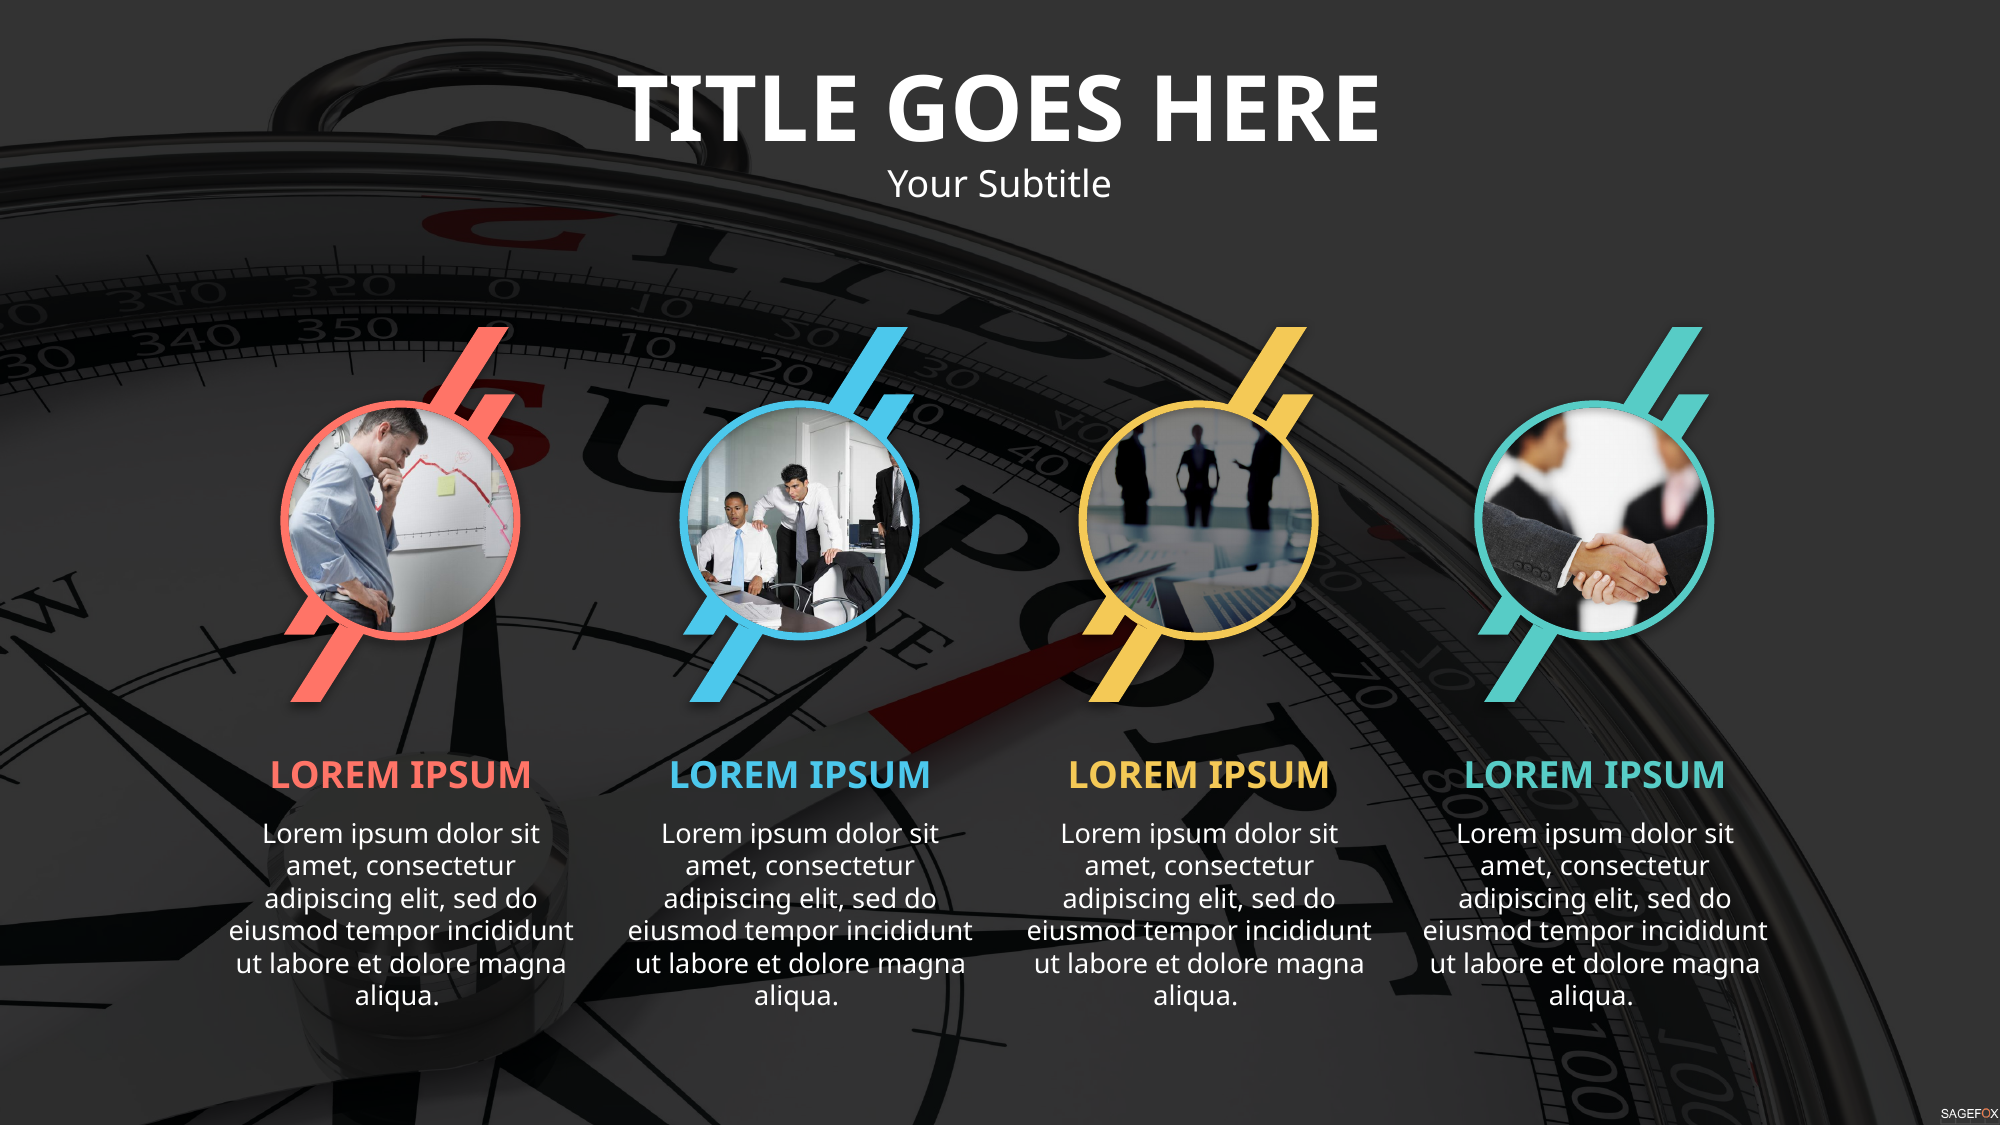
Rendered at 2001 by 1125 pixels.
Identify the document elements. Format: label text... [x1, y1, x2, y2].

text_box LOREM IPSUM Lorem ipsum dolor sit amet, consectetur adipiscing elit, sed do eiusmod tempor incididunt ut labore et dolore magna aliqua. [1015, 746, 1383, 1017]
text_box [1077, 326, 1320, 704]
text_box [1487, 419, 1700, 631]
text_box [293, 419, 506, 631]
text_box [678, 326, 921, 704]
text_box [279, 326, 522, 704]
text_box LOREM IPSUM Lorem ipsum dolor sit amet, consectetur adipiscing elit, sed do eiusmod tempor incididunt ut labore et dolore magna aliqua. [616, 746, 984, 1017]
text_box [1092, 419, 1304, 631]
text_box [694, 419, 907, 631]
picture [0, 0, 2001, 1125]
text_box TITLE GOES HERE Your Subtitle [548, 42, 1452, 212]
text_box LOREM IPSUM Lorem ipsum dolor sit amet, consectetur adipiscing elit, sed do eiusmod tempor incididunt ut labore et dolore magna aliqua. [217, 746, 585, 1017]
text_box LOREM IPSUM Lorem ipsum dolor sit amet, consectetur adipiscing elit, sed do eiusmod tempor incididunt ut labore et dolore magna aliqua. [1411, 746, 1779, 1017]
text_box [1473, 326, 1716, 704]
